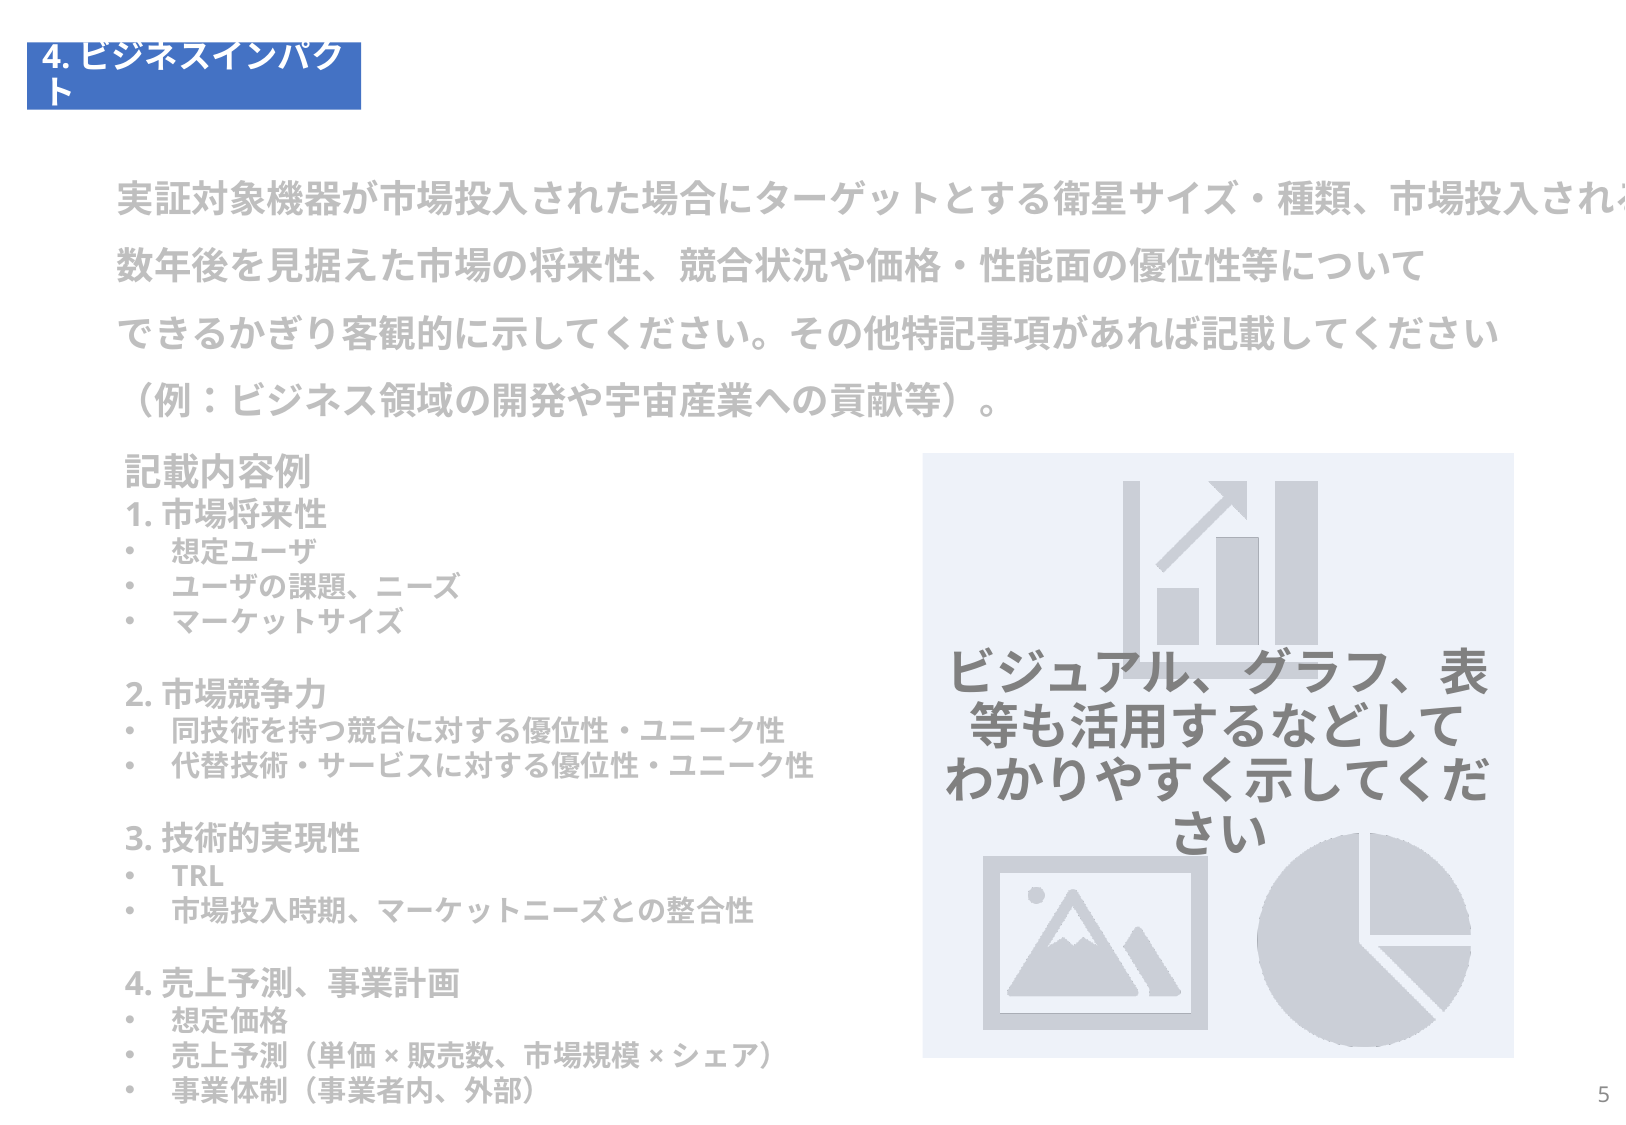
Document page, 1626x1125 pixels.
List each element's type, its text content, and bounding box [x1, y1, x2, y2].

text_box 実証対象機器が市場投入された場合にターゲットとする衛星サイズ・種類、市場投入される 数年後を見据えた市場の将来性、競合状況や価格・性能面の優位性等について できるかぎり客観的に示してください。その他特記事項があれば記載してください （例：ビジネス領域の開発や宇宙産業への貢献等）。 [102, 144, 1062, 457]
slide_number 4 [1259, 1065, 1625, 1125]
text_box 4.ビジネスインパクト [27, 42, 362, 110]
text_box 記載内容例 1.市場将来性 想定ユーザ ユーザの課題、ニーズ マーケットサイズ 2.市場競争力 同技術を持つ競合に対する優位性・ユニーク性 代替技術・サービスに対する優位性・ユニーク性 3.技術的実現性 TRL 市場投入時期、マーケットニーズとの整合性 4.売上予測、事業計画 想定価格 売上予測（単価×販売数、市場規模×シェア） 事業体制（事業者内、外部） [110, 440, 867, 1046]
picture [1083, 444, 1354, 715]
picture [959, 805, 1499, 1075]
text_box ビジュアル、グラフ、表等も活用するなどして わかりやすく示してください [922, 453, 1514, 1058]
